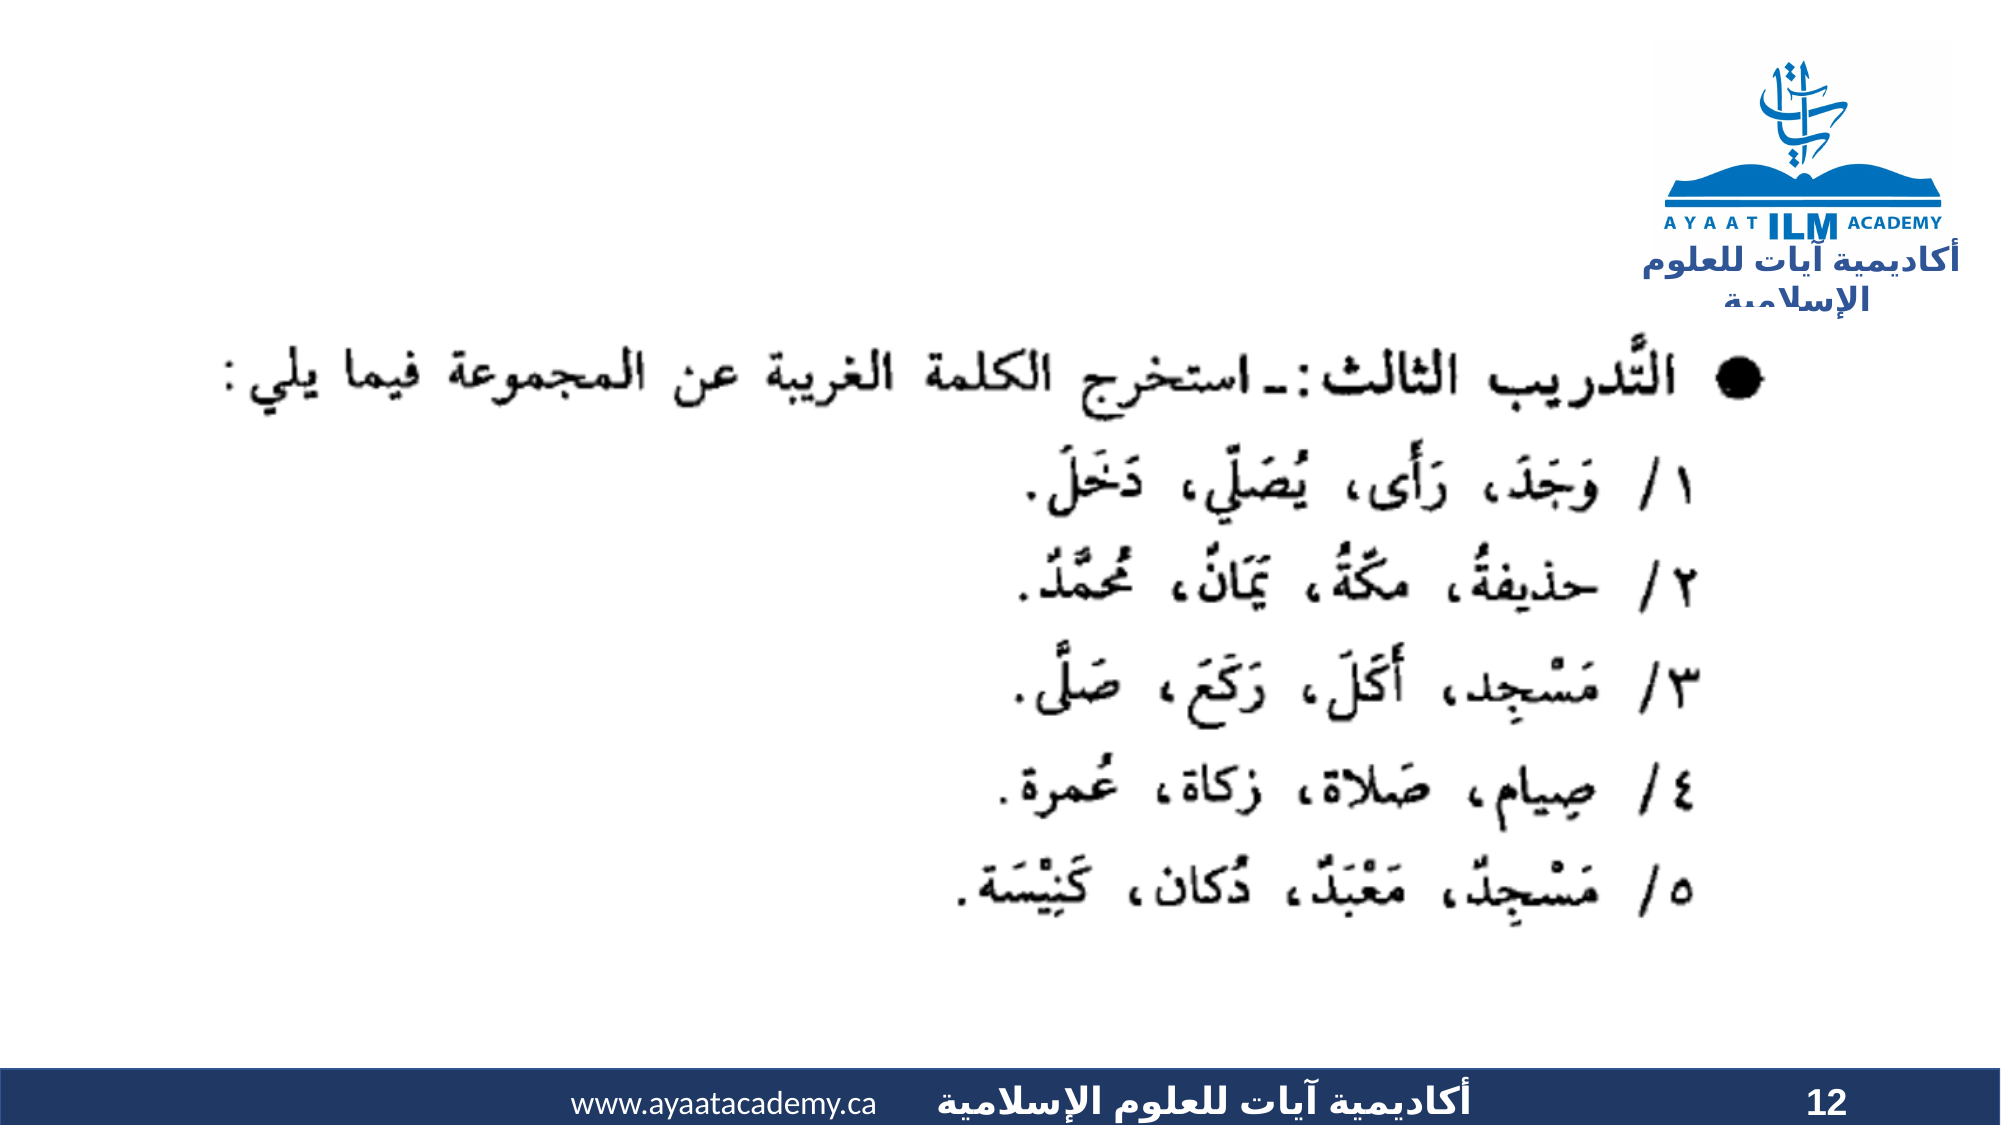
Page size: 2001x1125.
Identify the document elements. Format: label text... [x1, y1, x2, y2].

picture [1651, 37, 1952, 257]
slide_number 12 [1412, 1070, 1863, 1125]
picture [201, 307, 1799, 968]
